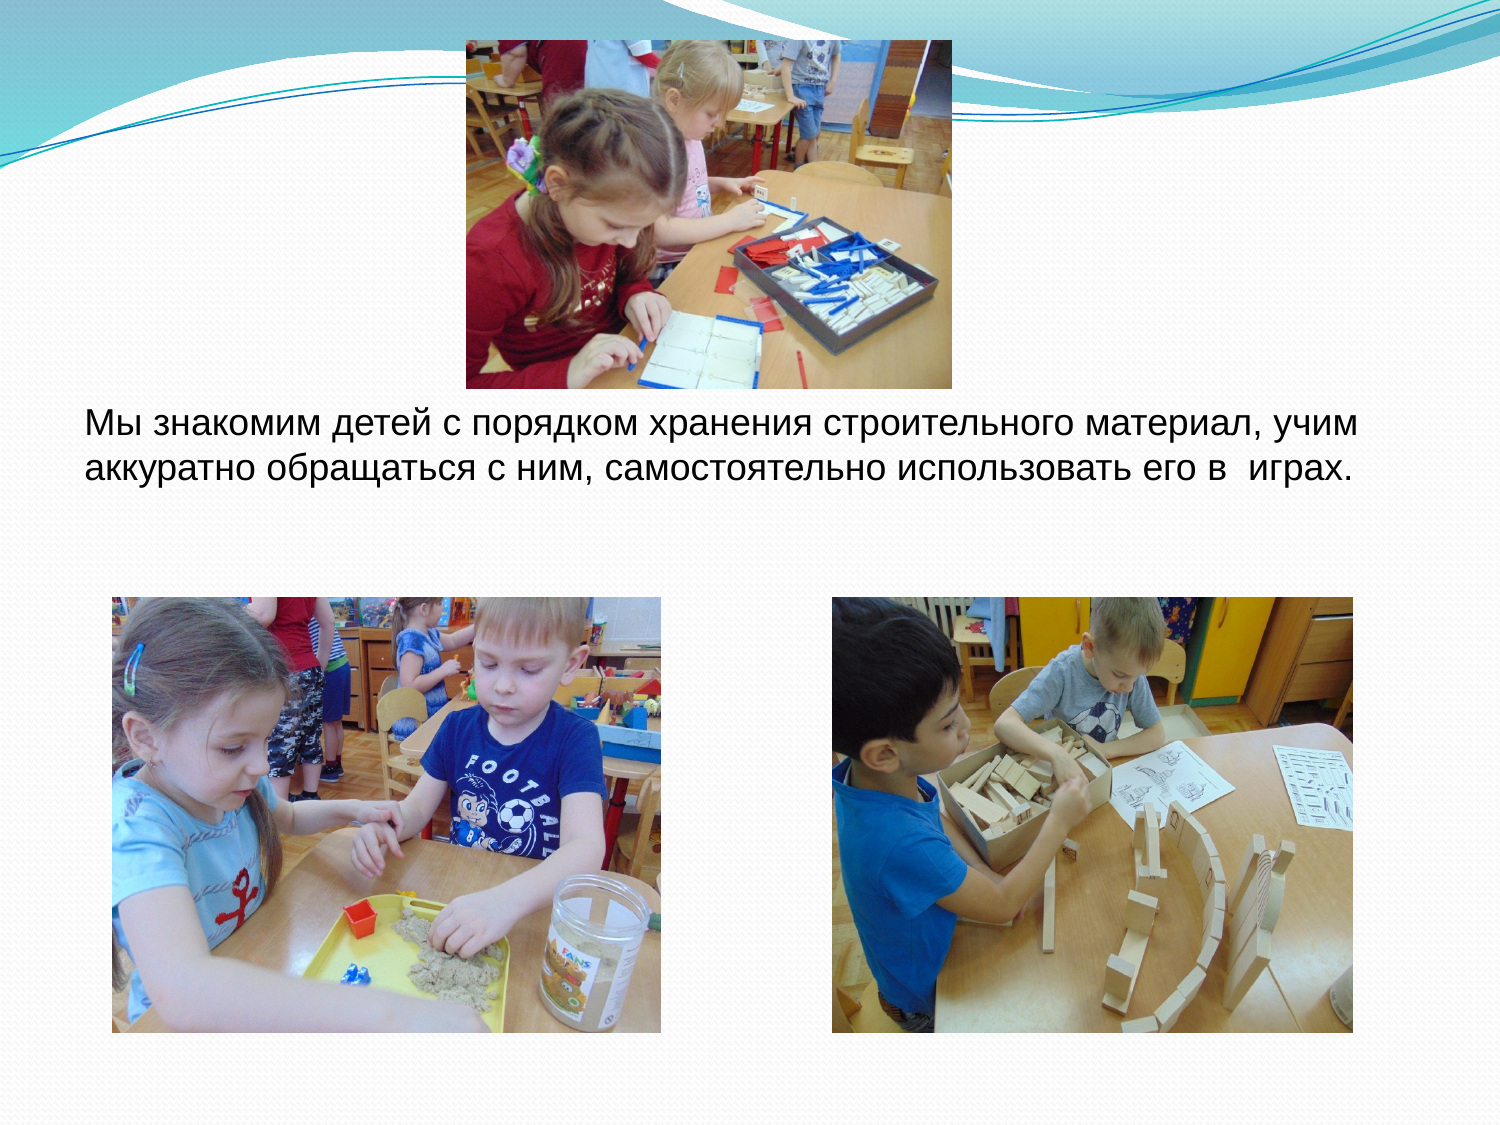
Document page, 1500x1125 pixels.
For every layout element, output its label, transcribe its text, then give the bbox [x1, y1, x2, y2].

picture [466, 40, 953, 390]
picture [832, 597, 1353, 1034]
text_box Мы знакомим детей с порядком хранения строительного материал, учим аккуратно обращаться с ним, самостоятельно использовать его в играх. [69, 390, 1412, 596]
picture [111, 597, 662, 1034]
title [238, 0, 1500, 233]
